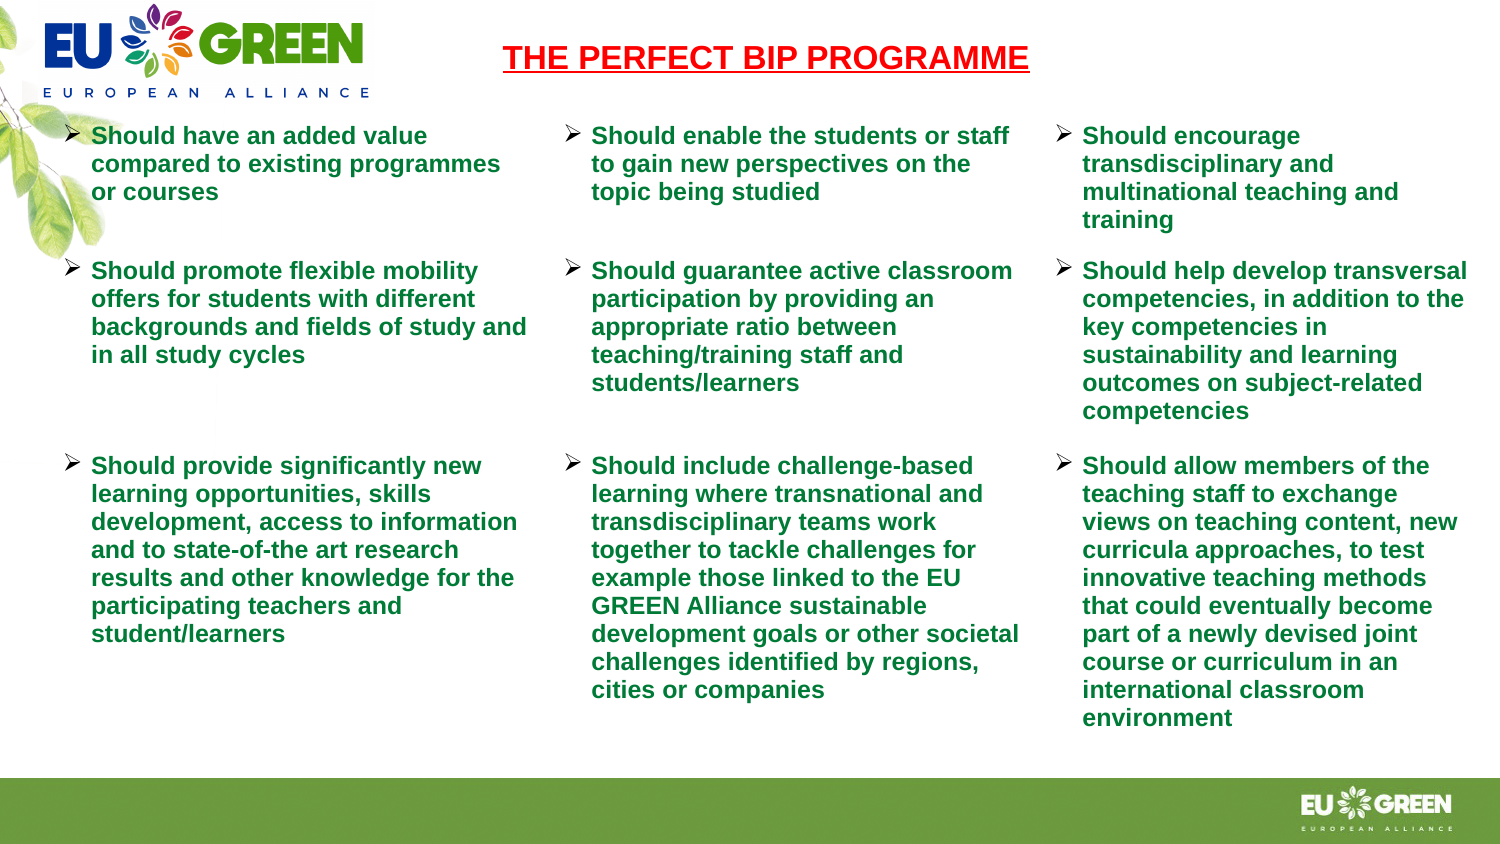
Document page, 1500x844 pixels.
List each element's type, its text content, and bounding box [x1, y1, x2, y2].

table_header Should enable the students or staff to gain new perspectives on the topic being studied [548, 115, 1039, 249]
table_cell Should provide significantly new learning opportunities, skills development, access to information and to state-of-the art research results and other knowledge for the participating teachers and student/learners [48, 444, 548, 759]
table_header Should encourage transdisciplinary and multinational teaching and training [1039, 115, 1485, 249]
text_box THE PERFECT BIP PROGRAMME [153, 8, 1380, 114]
table_cell Should help develop transversal competencies, in addition to the key competencies in sustainability and learning outcomes on subject-related competencies [1039, 249, 1485, 444]
title [91, 8, 1442, 115]
table_cell Should allow members of the teaching staff to exchange views on teaching content, new curricula approaches, to test innovative teaching methods that could eventually become part of a newly devised joint course or curriculum in an international classroom environment [1039, 444, 1485, 759]
table_cell Should promote flexible mobility offers for students with different backgrounds and fields of study and in all study cycles [48, 249, 548, 444]
table_cell Should guarantee active classroom participation by providing an appropriate ratio between teaching/training staff and students/learners [548, 249, 1039, 444]
table_cell Should include challenge-based learning where transnational and transdisciplinary teams work together to tackle challenges for example those linked to the EU GREEN Alliance sustainable development goals or other societal challenges identified by regions, cities or companies [548, 444, 1039, 759]
picture [0, 1, 1500, 844]
table_header Should have an added value compared to existing programmes or courses [48, 115, 548, 249]
